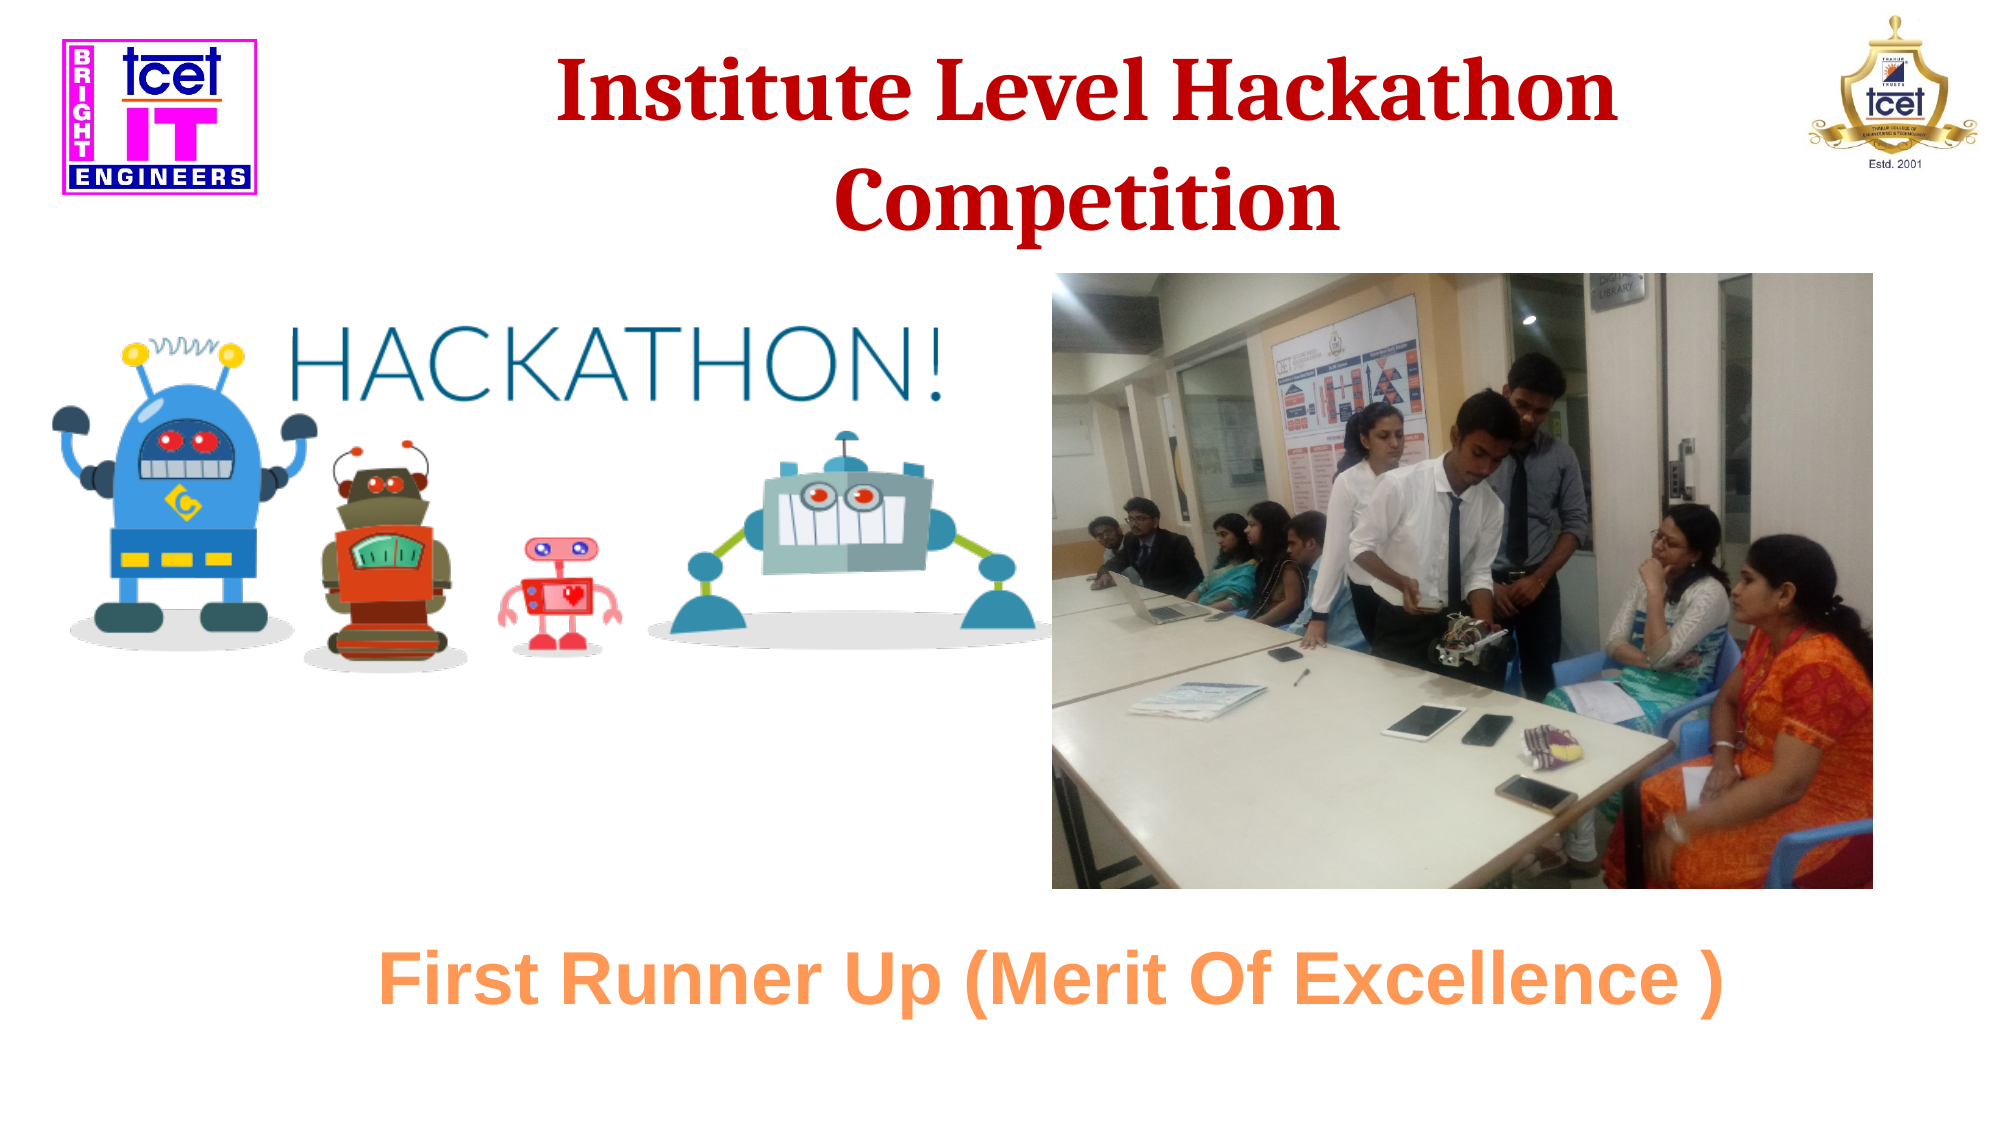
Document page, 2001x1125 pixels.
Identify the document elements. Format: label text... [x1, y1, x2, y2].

title Institute Level Hackathon Competition [277, 45, 1900, 233]
picture [1803, 9, 1986, 176]
text_box First Runner Up (Merit Of Excellence ) [362, 921, 1742, 1027]
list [31, 232, 1127, 702]
picture [62, 39, 257, 195]
picture [1051, 272, 1874, 889]
